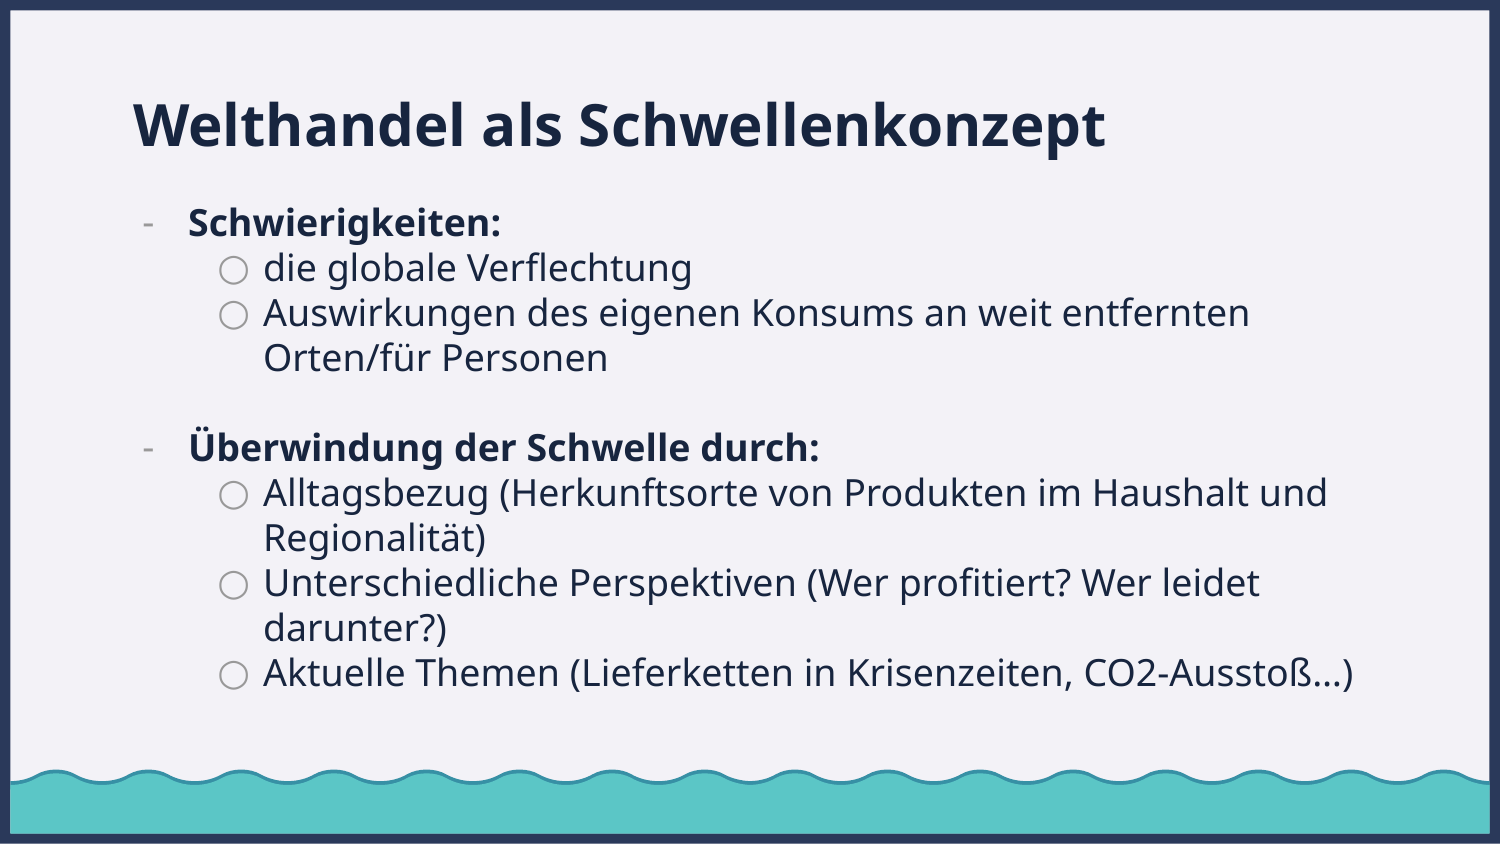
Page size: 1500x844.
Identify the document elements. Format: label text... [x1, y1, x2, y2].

title Welthandel als Schwellenkonzept [118, 72, 1382, 167]
list Schwierigkeiten: die globale Verflechtung Auswirkungen des eigenen Konsums an weit entfernten Orten/für Personen Überwindung der Schwelle durch: Alltagsbezug (Herkunftsorte von Produkten im Haushalt und Regionalität) Unterschiedliche Perspektiven (Wer profitiert? Wer leidet darunter?) Aktuelle Themen (Lieferketten in Krisenzeiten, CO2-Ausstoß…) [98, 183, 1402, 771]
